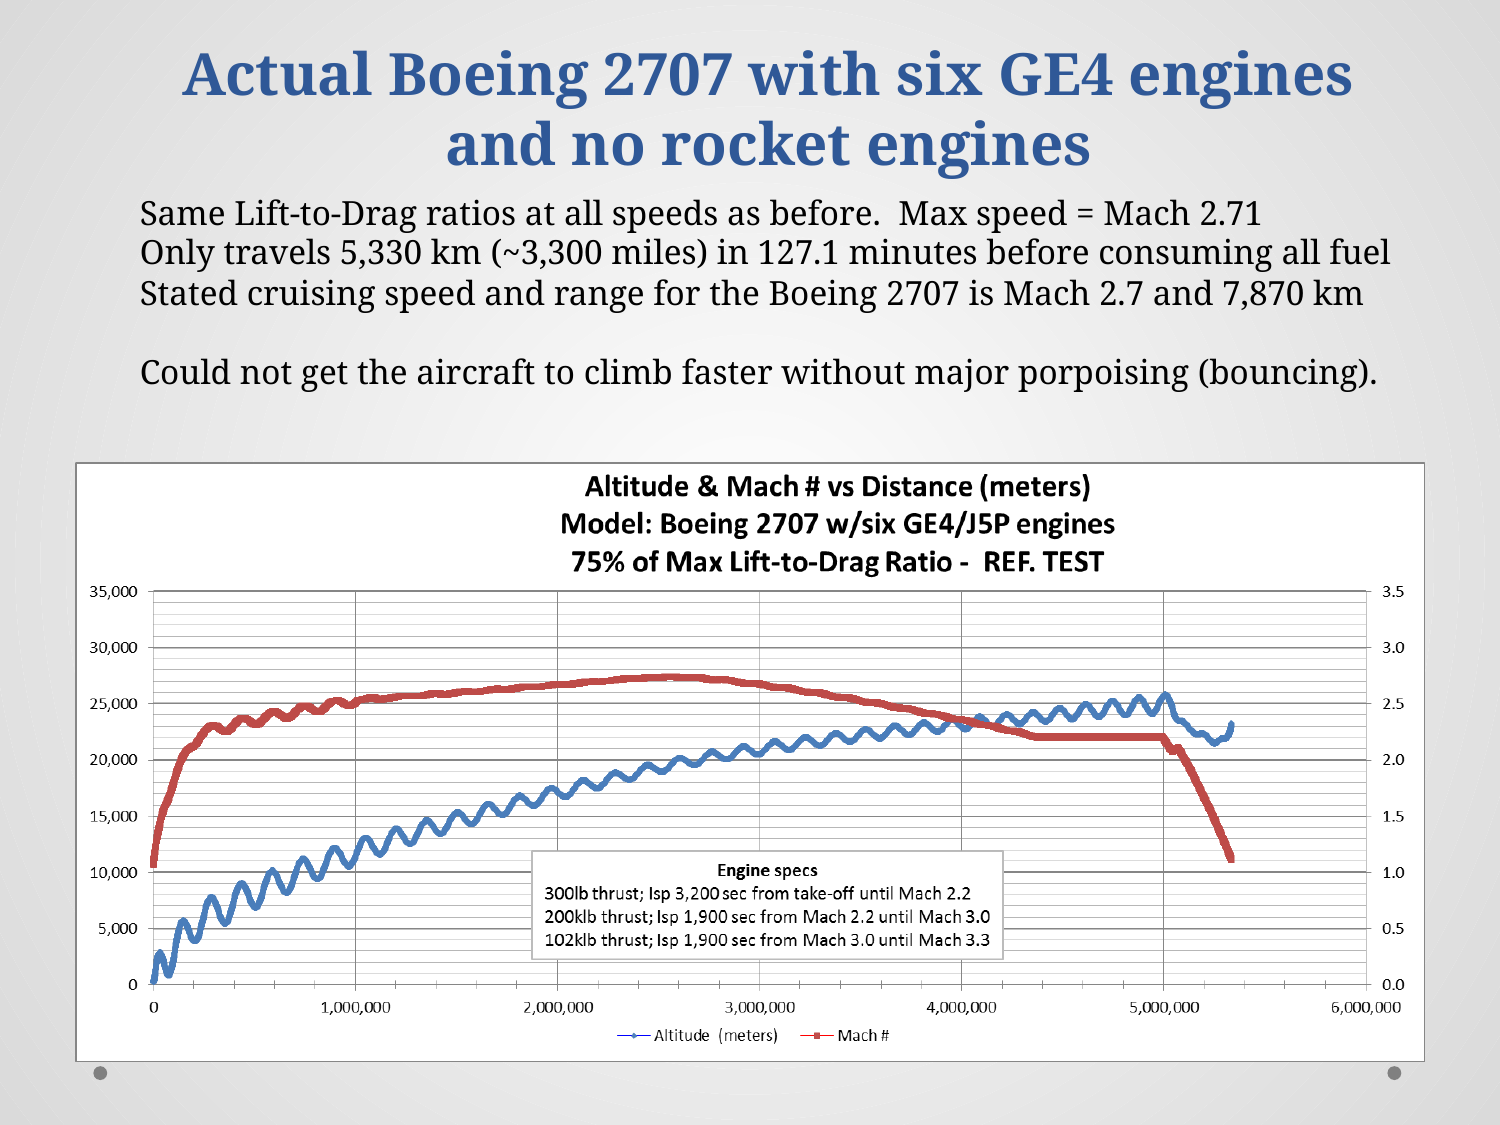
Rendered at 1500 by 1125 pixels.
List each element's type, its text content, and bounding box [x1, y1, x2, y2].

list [74, 462, 1426, 1063]
text_box Same Lift-to-Drag ratios at all speeds as before. Max speed = Mach 2.71 Only travels 5,330 km (~3,300 miles) in 127.1 minutes before consuming all fuel Stated cruising speed and range for the Boeing 2707 is Mach 2.7 and 7,870 km Could not get the aircraft to climb faster without major porpoising (bouncing). [124, 184, 1413, 399]
title Actual Boeing 2707 with six GE4 engines and no rocket engines [162, 21, 1375, 184]
